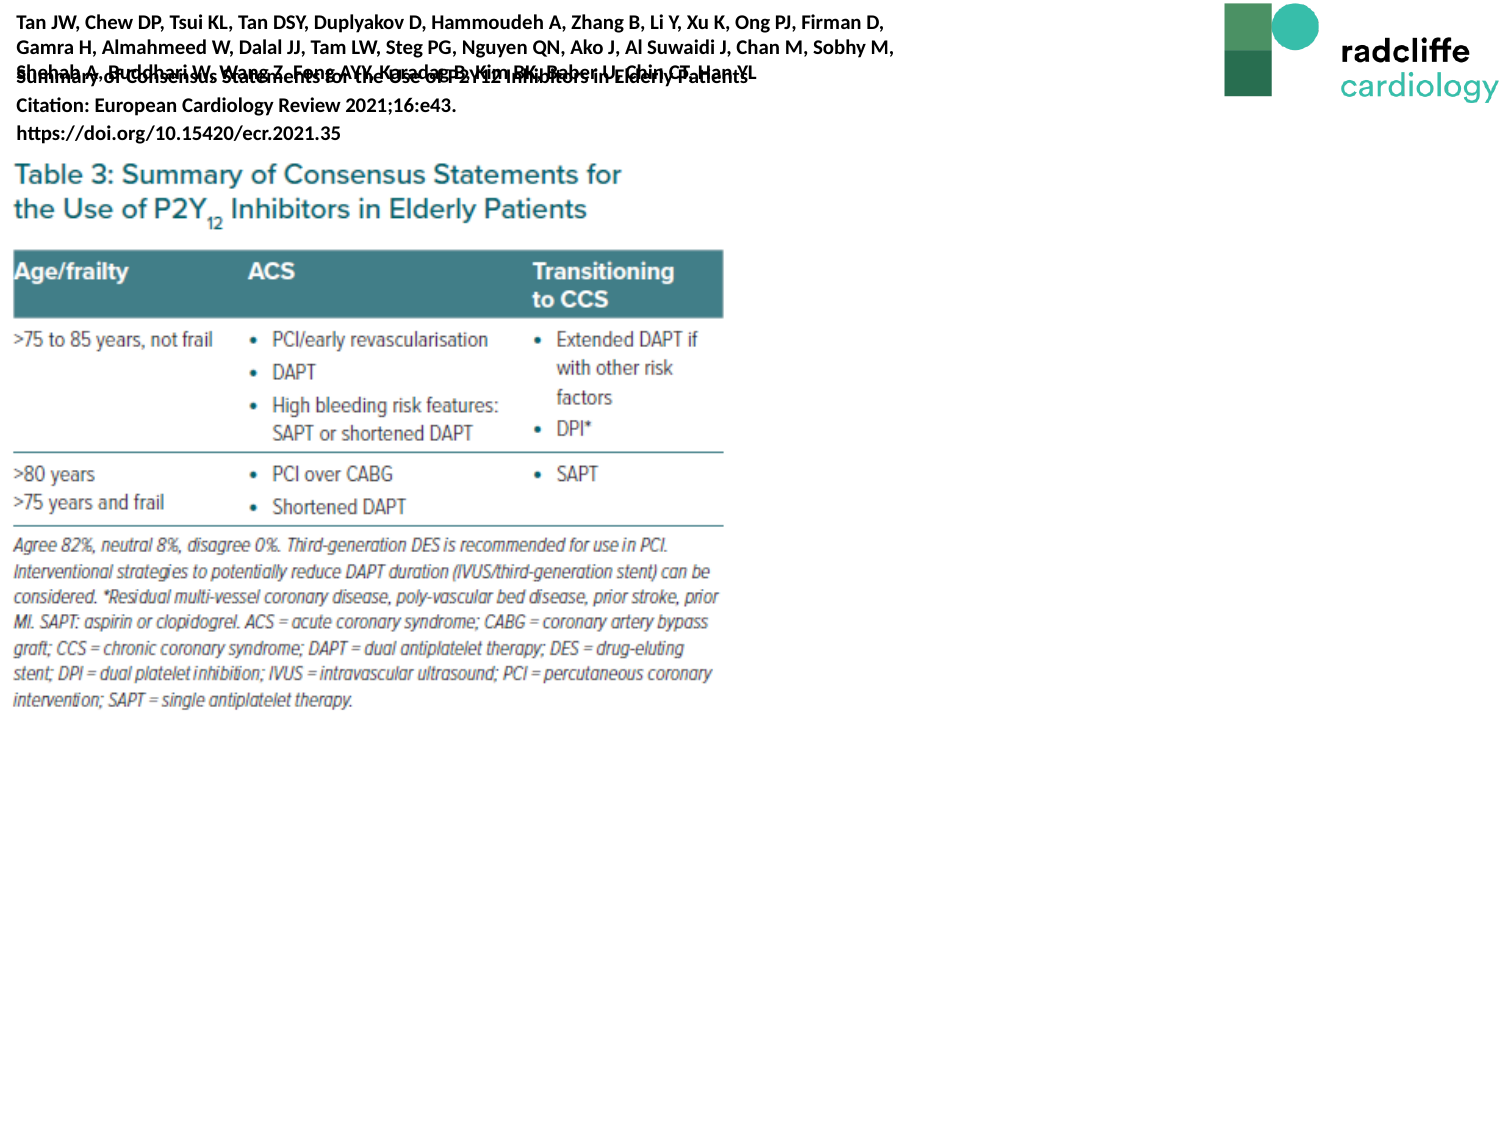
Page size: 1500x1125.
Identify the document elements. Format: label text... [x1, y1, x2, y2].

text_box https://doi.org/10.15420/ecr.2021.35 [1, 112, 1500, 153]
text_box Summary of Consensus Statements for the Use of P2Y12 Inhibitors in Elderly Patients [1, 54, 1224, 84]
picture [1, 145, 738, 732]
text_box Citation: European Cardiology Review 2021;16:e43. [1, 84, 1500, 112]
picture [1224, 1, 1499, 104]
text_box Tan JW, Chew DP, Tsui KL, Tan DSY, Duplyakov D, Hammoudeh A, Zhang B, Li Y, Xu K, Ong PJ, Firman D, Gamra H, Almahmeed W, Dalal JJ, Tam LW, Steg PG, Nguyen QN, Ako J, Al Suwaidi J, Chan M, Sobhy M, Shehab A, Buddhari W, Wang Z, Fong AYY, Karadag B, Kim BK, Baber U, Chin CT, Han YL [1, 1, 939, 54]
